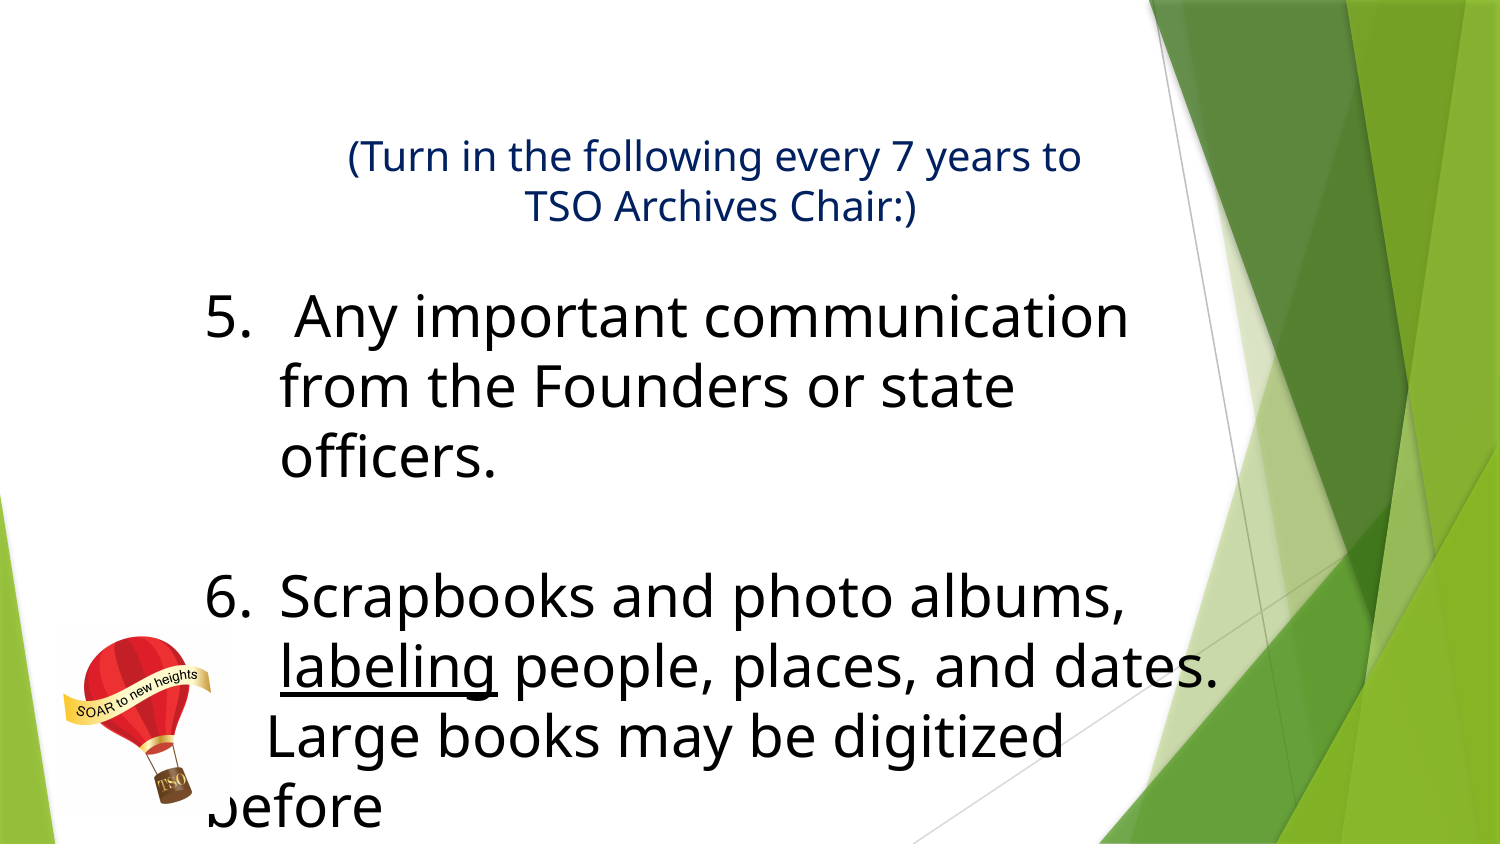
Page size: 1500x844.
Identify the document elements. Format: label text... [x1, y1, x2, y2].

picture [55, 625, 230, 814]
text_box (Turn in the following every 7 years to TSO Archives Chair:) Any important communication from the Founders or state officers. Scrapbooks and photo albums, labeling people, places, and dates. Large books may be digitized before submission. [190, 122, 1252, 844]
